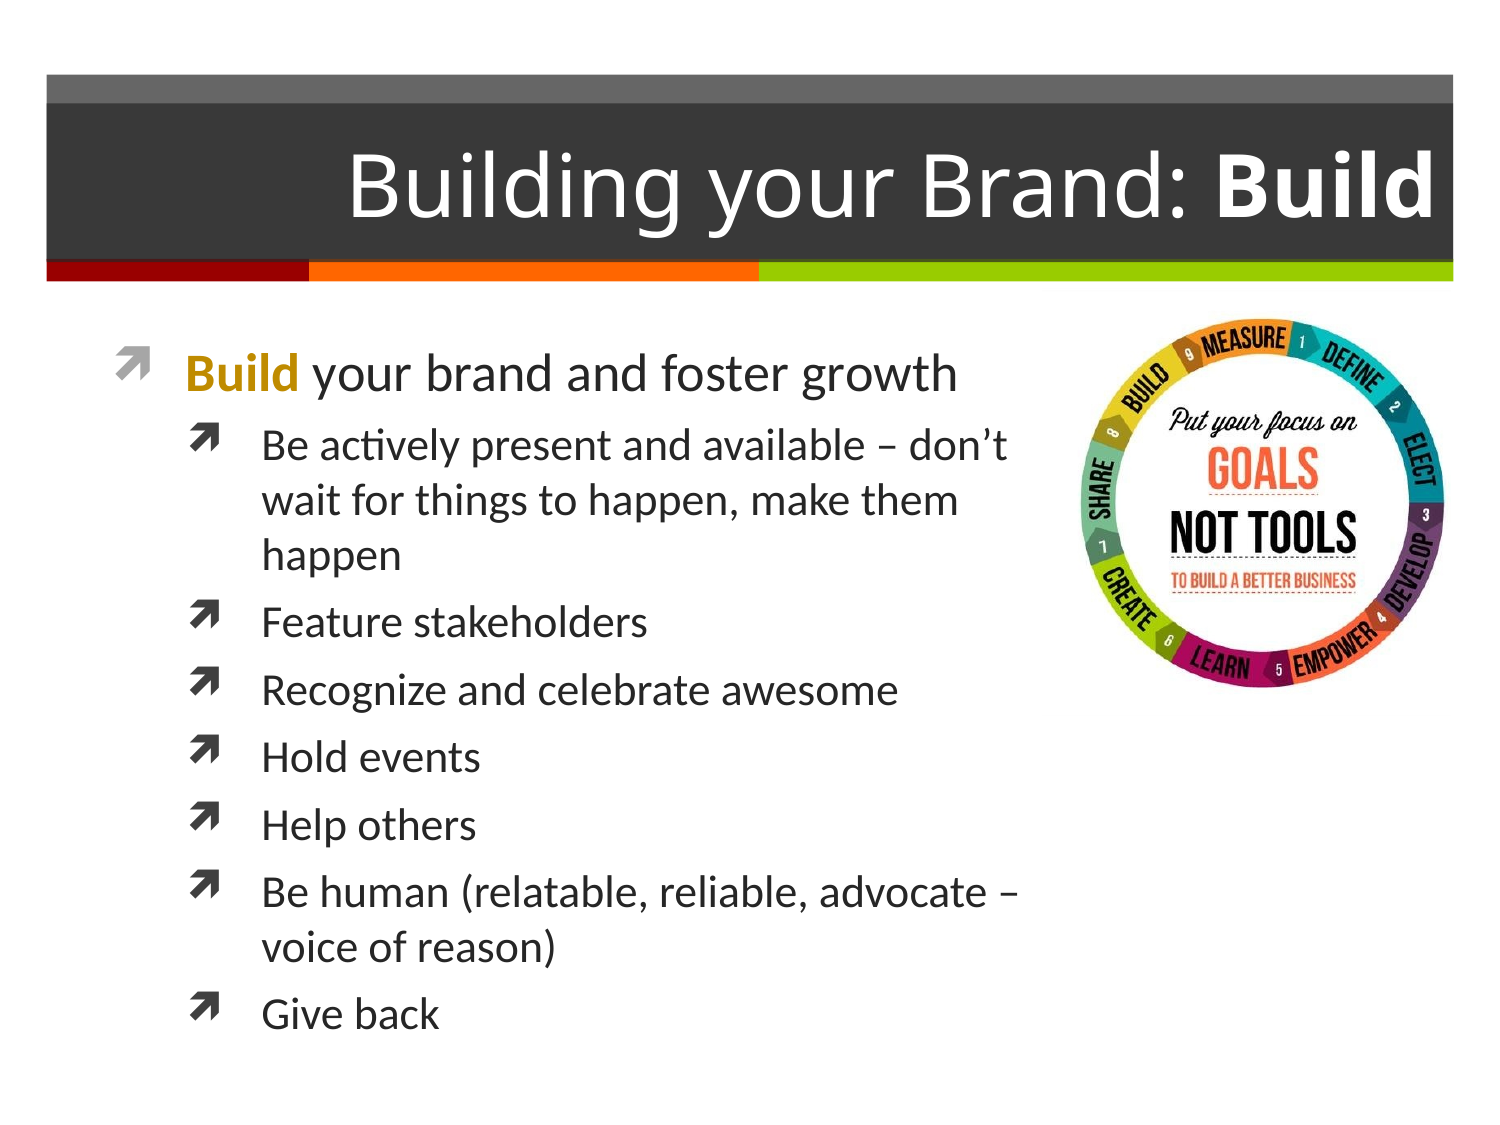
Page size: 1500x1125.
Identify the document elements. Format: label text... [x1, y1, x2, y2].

title Building your Brand: Build [46, 103, 1454, 263]
text_box Build your brand and foster growth Be actively present and available – don’t wait for things to happen, make them happen Feature stakeholders Recognize and celebrate awesome Hold events Help others Be human (relatable, reliable, advocate – voice of reason) Give back [96, 329, 1049, 1077]
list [991, 281, 1452, 725]
